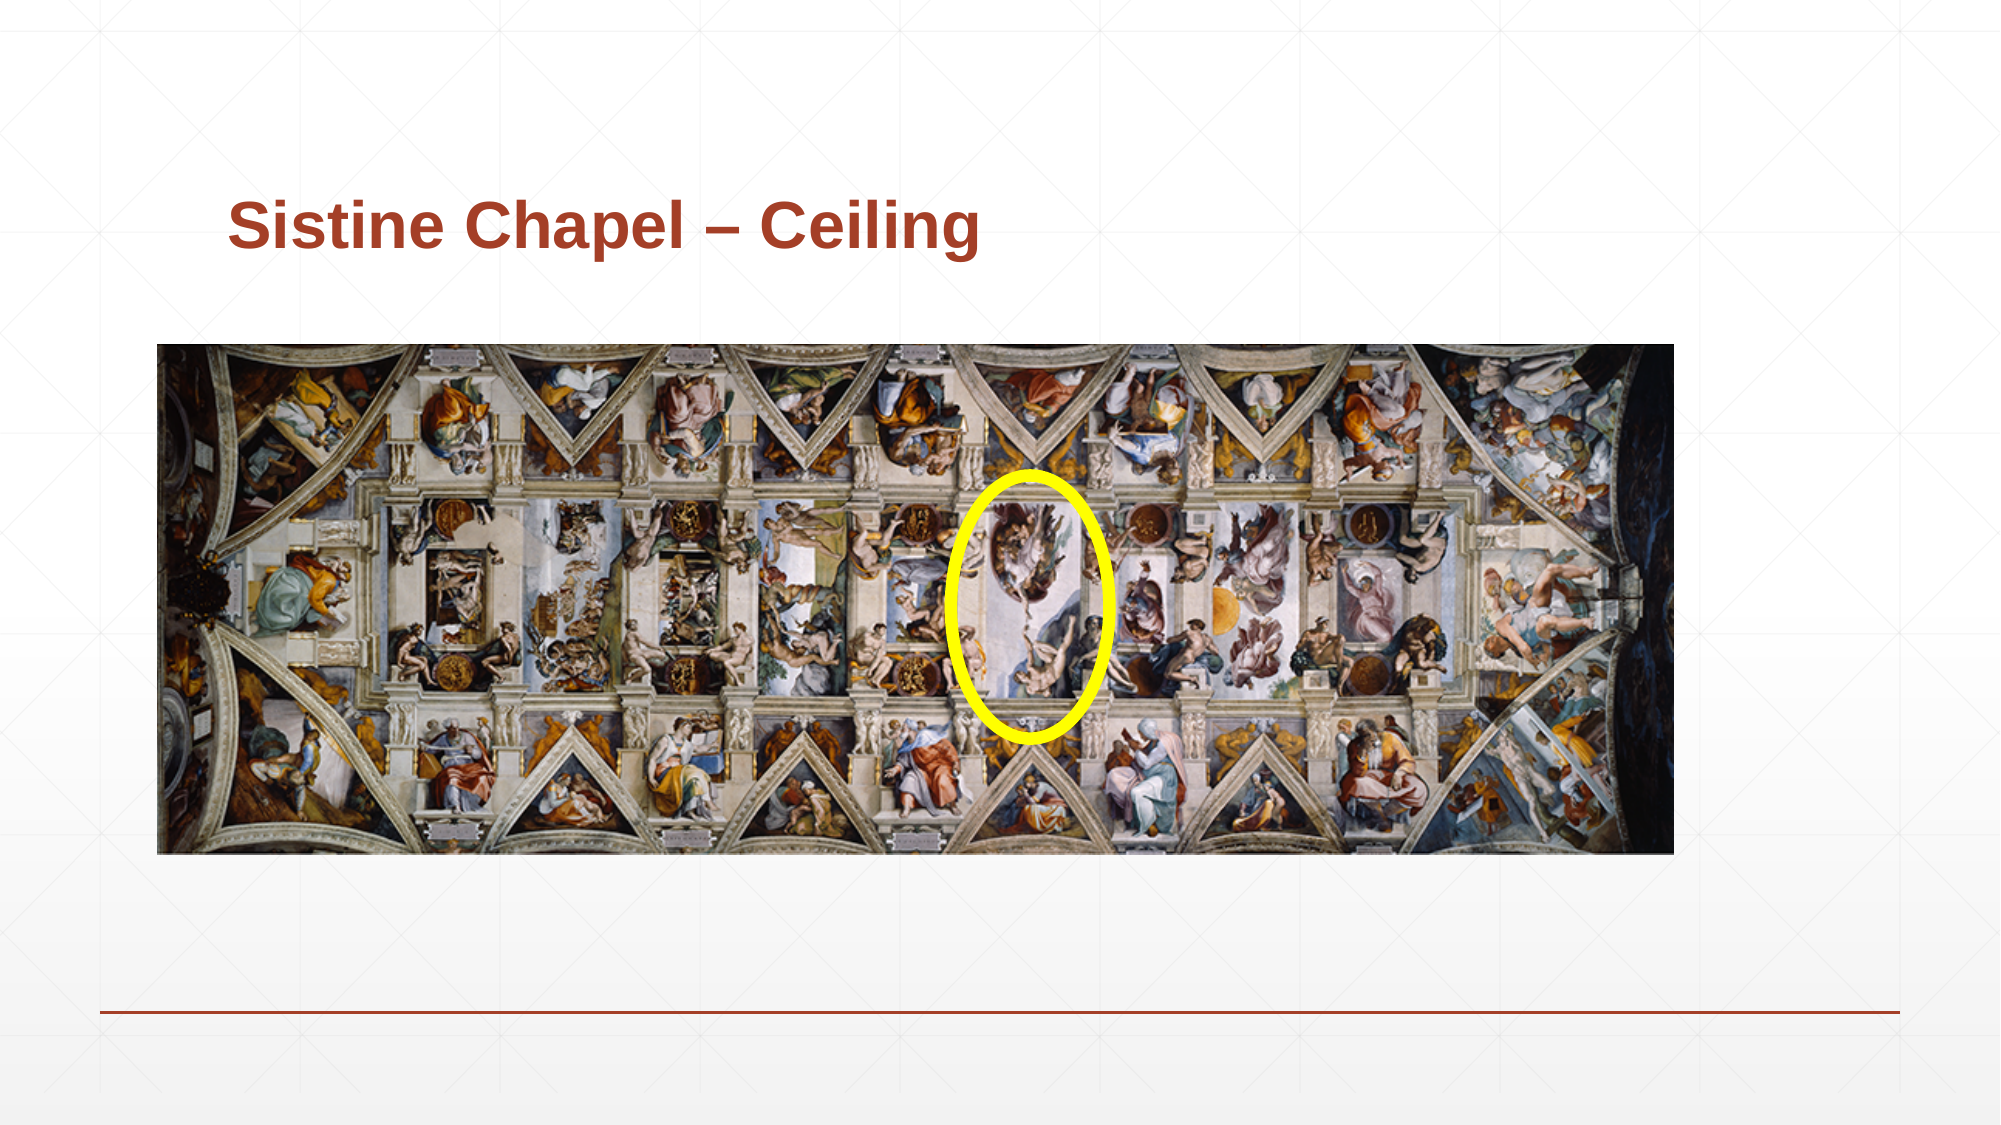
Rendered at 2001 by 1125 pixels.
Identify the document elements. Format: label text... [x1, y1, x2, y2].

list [157, 344, 1675, 855]
title Sistine Chapel – Ceiling [212, 82, 1788, 271]
